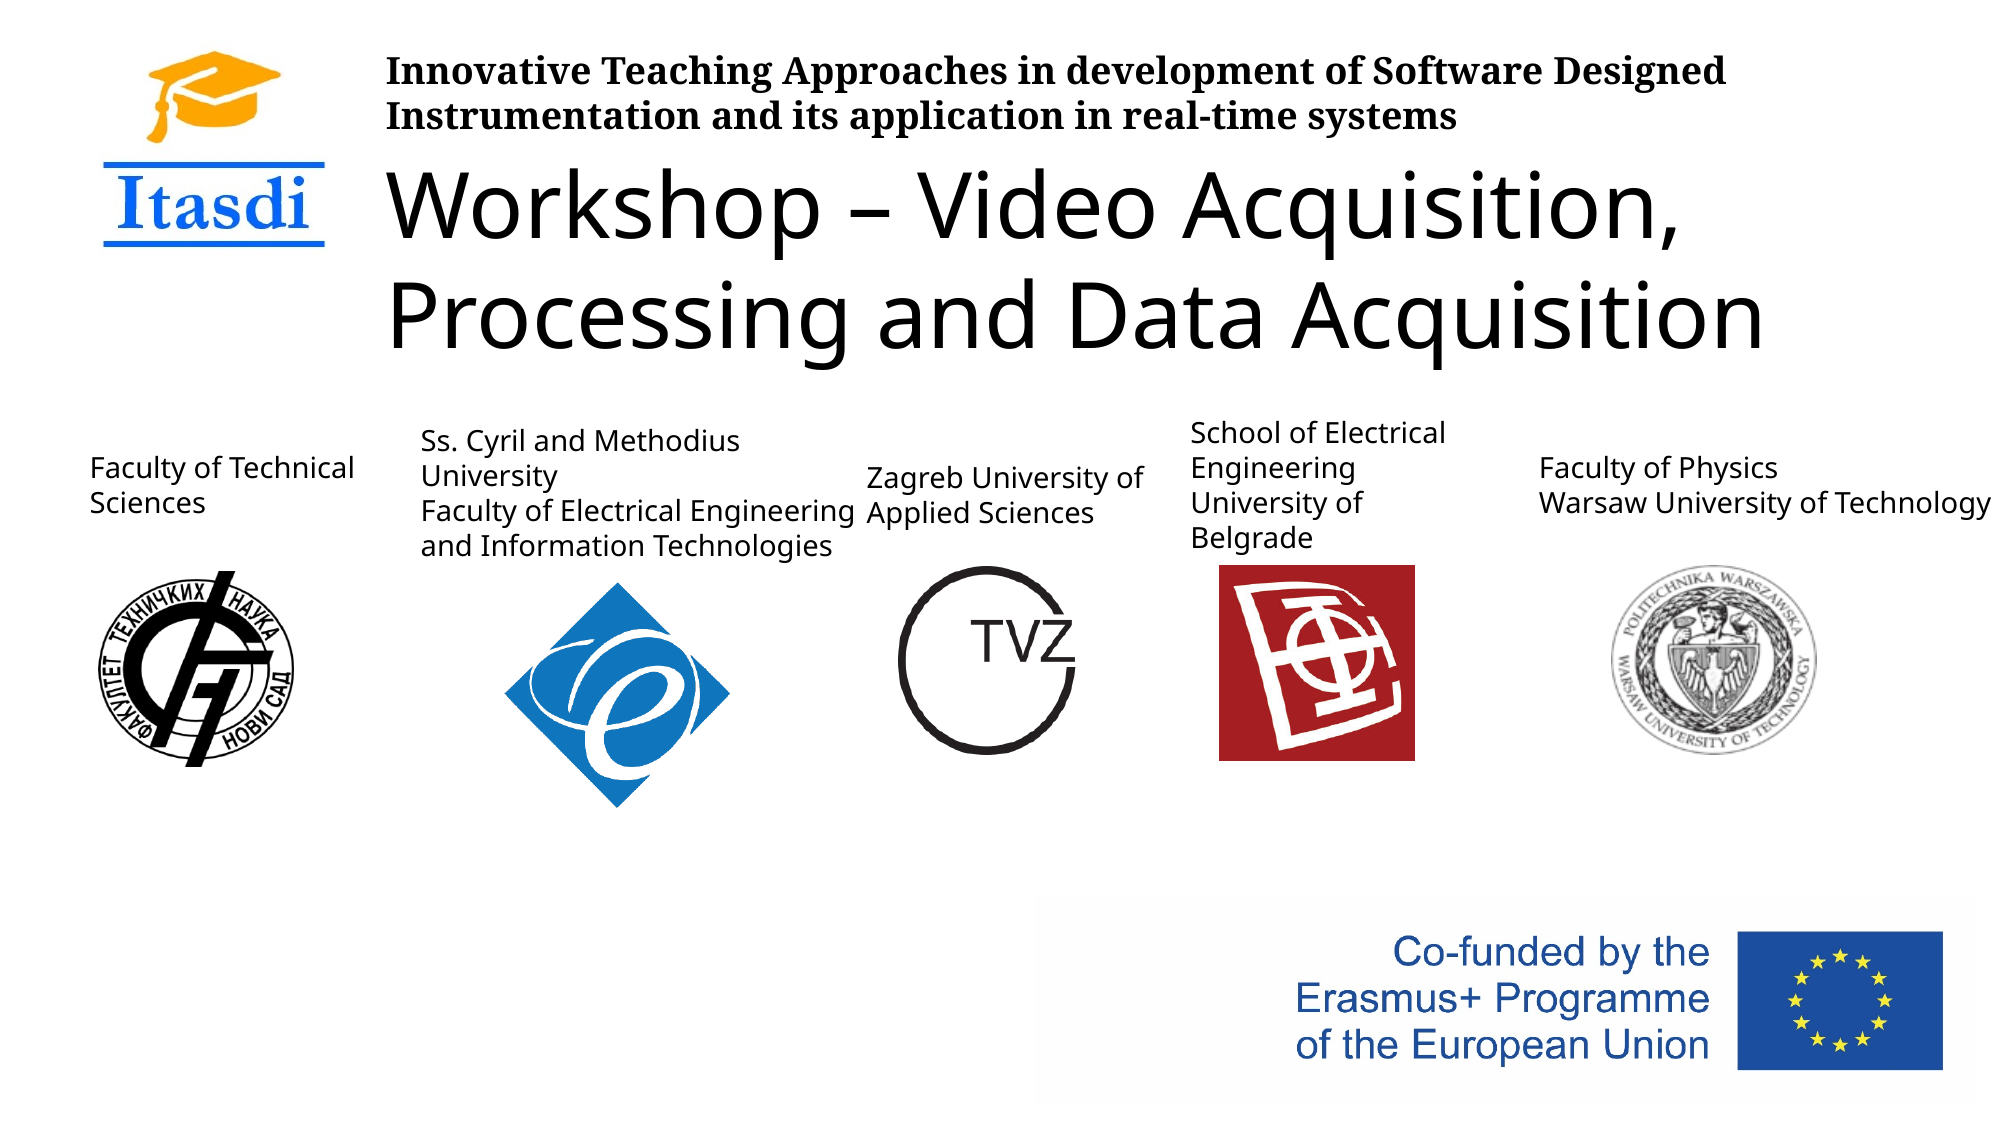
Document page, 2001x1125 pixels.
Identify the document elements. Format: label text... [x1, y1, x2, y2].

picture [1035, 897, 1975, 1104]
picture [98, 571, 294, 767]
text_box Faculty of Physics Warsaw University of Technology [1524, 442, 2000, 527]
text_box School of Electrical Engineering University of Belgrade [1175, 406, 1499, 562]
text_box Ss. Cyril and Methodius University Faculty of Electrical Engineering and Information Technologies [405, 415, 871, 570]
text_box Zagreb University of Applied Sciences [871, 452, 1167, 537]
picture [1611, 565, 1817, 755]
text_box Innovative Teaching Approaches in development of Software Designed Instrumentation and its application in real-time systems [371, 40, 1929, 139]
picture [85, 23, 347, 269]
text_box Faculty of Technical Sciences [74, 442, 378, 527]
title Workshop – Video Acquisition, Processing and Data Acquisition [370, 139, 2000, 375]
picture [504, 582, 730, 808]
picture [885, 550, 1094, 776]
picture [1219, 565, 1415, 761]
